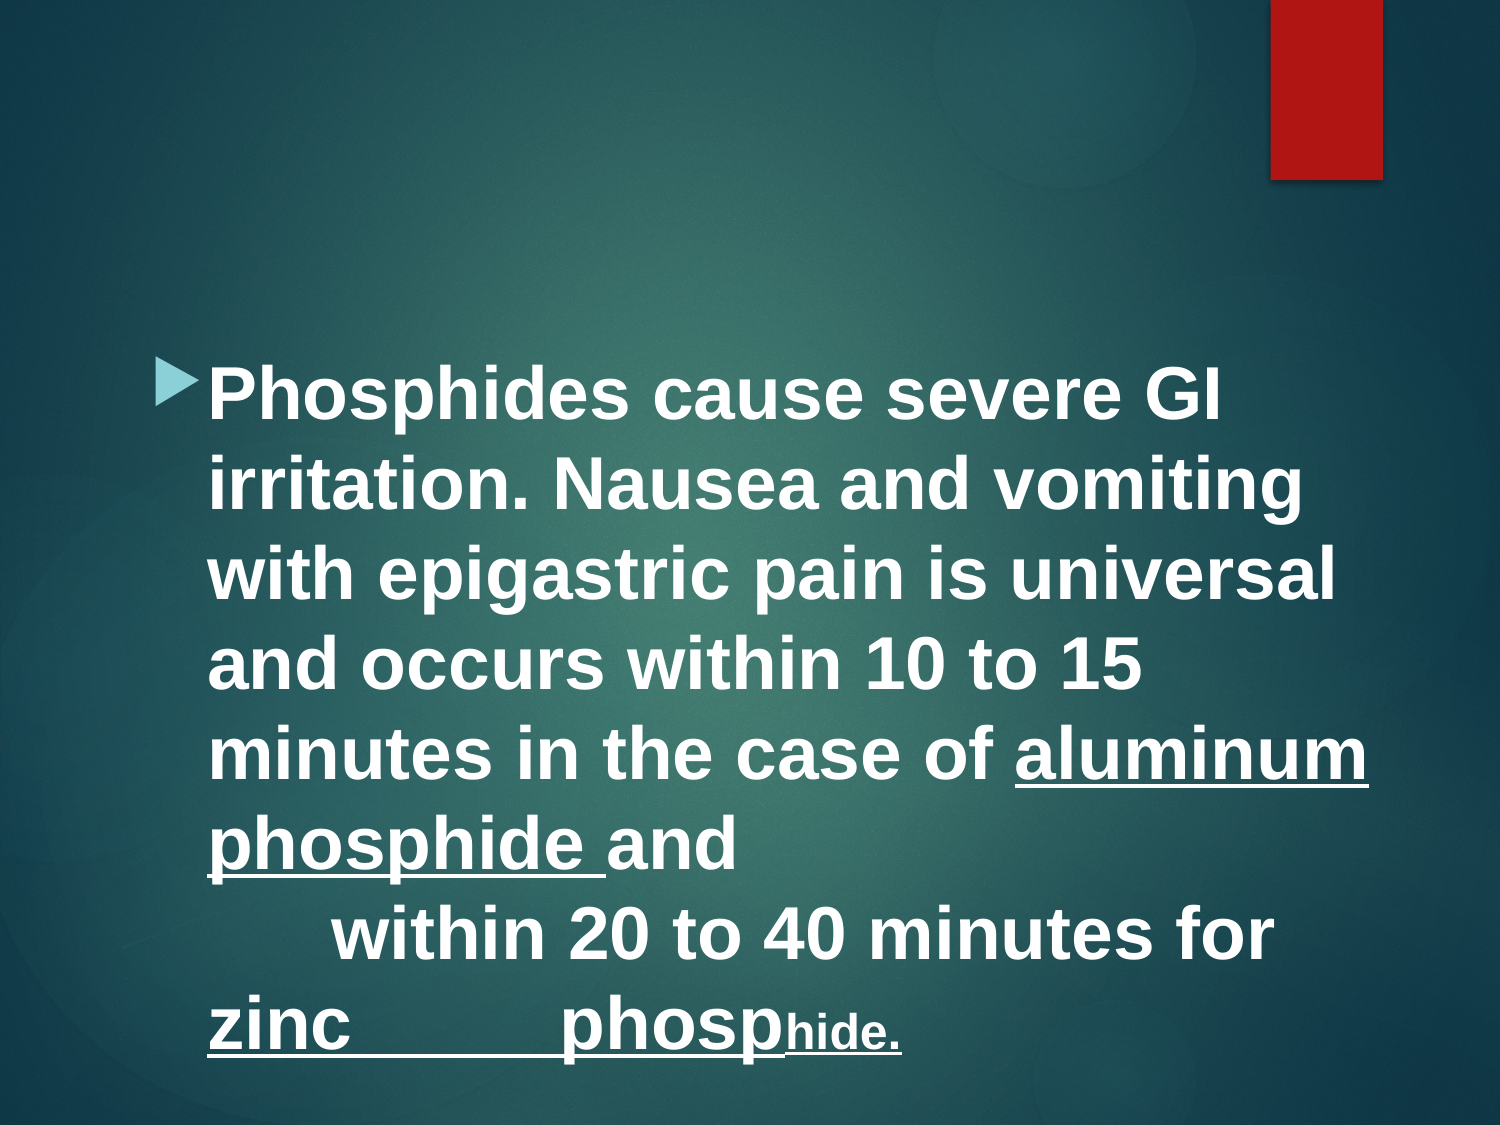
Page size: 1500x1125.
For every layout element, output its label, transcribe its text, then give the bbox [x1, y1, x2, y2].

list Phosphides cause severe GI irritation. Nausea and vomiting with epigastric pain is universal and occurs within 10 to 15 minutes in the case of aluminum phosphide and within 20 to 40 minutes for zinc phosphide. [135, 336, 1388, 1025]
